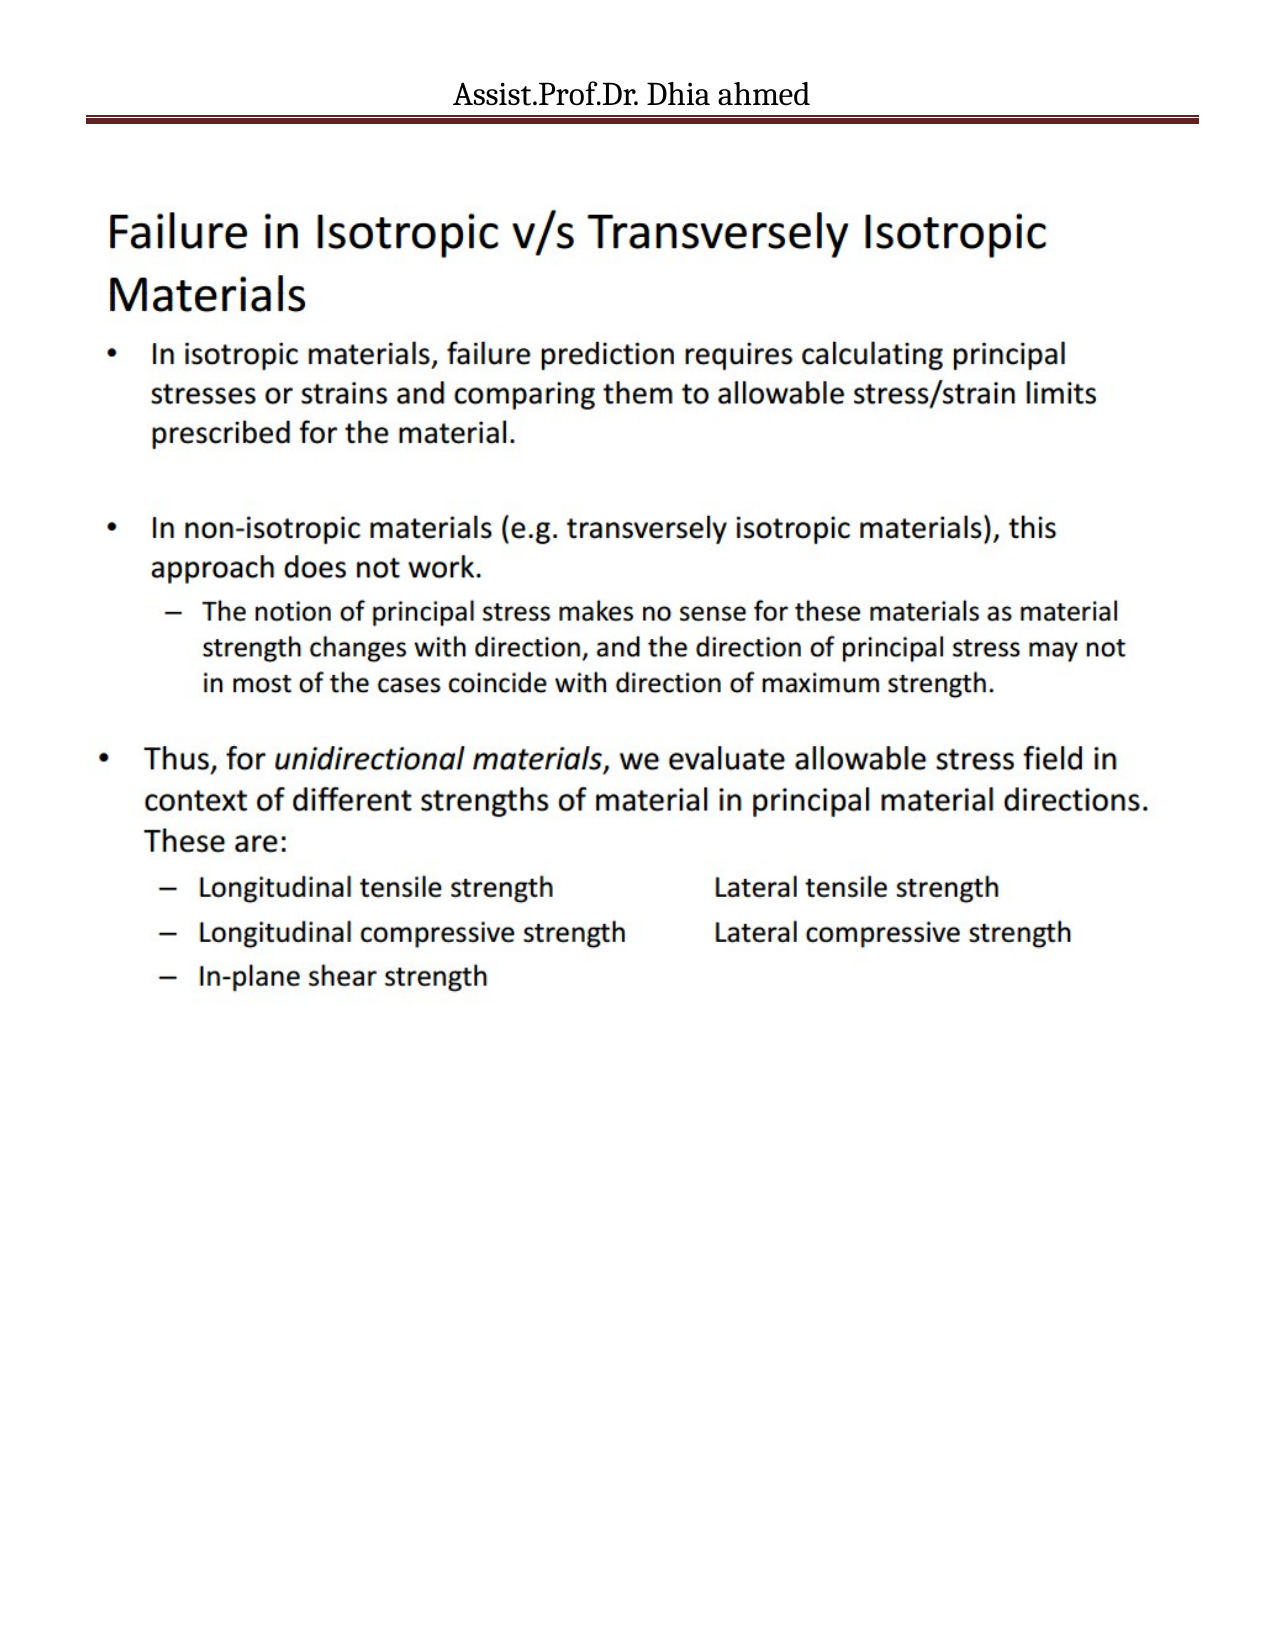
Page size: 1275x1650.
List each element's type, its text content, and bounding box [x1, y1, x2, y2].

text_box [88, 205, 1170, 712]
text_box Assist.Prof.Dr. Dhia ahmed [451, 72, 834, 114]
text_box [88, 736, 1177, 1009]
